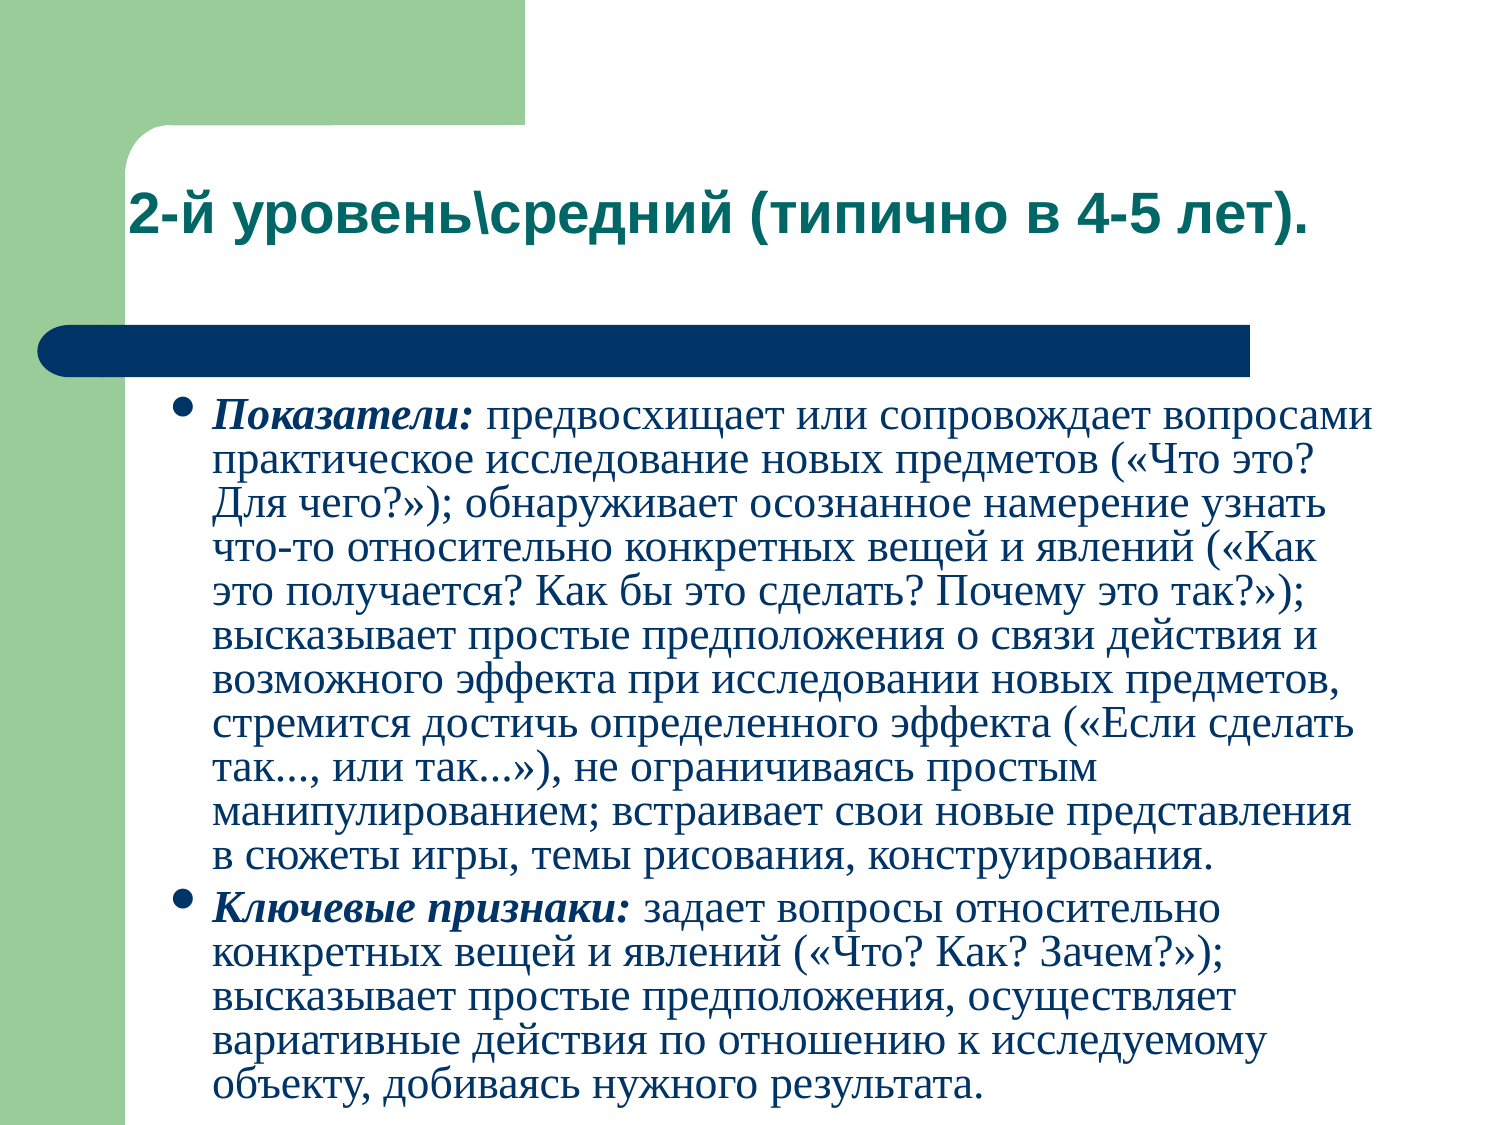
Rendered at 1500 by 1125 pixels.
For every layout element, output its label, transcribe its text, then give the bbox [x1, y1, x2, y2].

title 2-й уровень\средний (типично в 4-5 лет). [113, 150, 1464, 339]
list Показатели: предвосхищает или сопровождает вопросами практическое исследование новых предметов («Что это? Для чего?»); обнаруживает осознанное намерение узнать что-то относительно конкретных вещей и явлений («Как это получается? Как бы это сделать? Почему это так?»); высказывает простые предположения о связи действия и возможного эффекта при исследовании новых предметов, стремится достичь определенного эффекта («Если сделать так..., или так...»), не ограничиваясь простым манипулированием; встраивает свои новые представления в сюжеты игры, темы рисования, конструирования. Ключевые признаки: задает вопросы относительно конкретных вещей и явлений («Что? Как? Зачем?»); высказывает простые предположения, осуществляет вариативные действия по отношению к исследуемому объекту, добиваясь нужного результата. [137, 387, 1400, 999]
